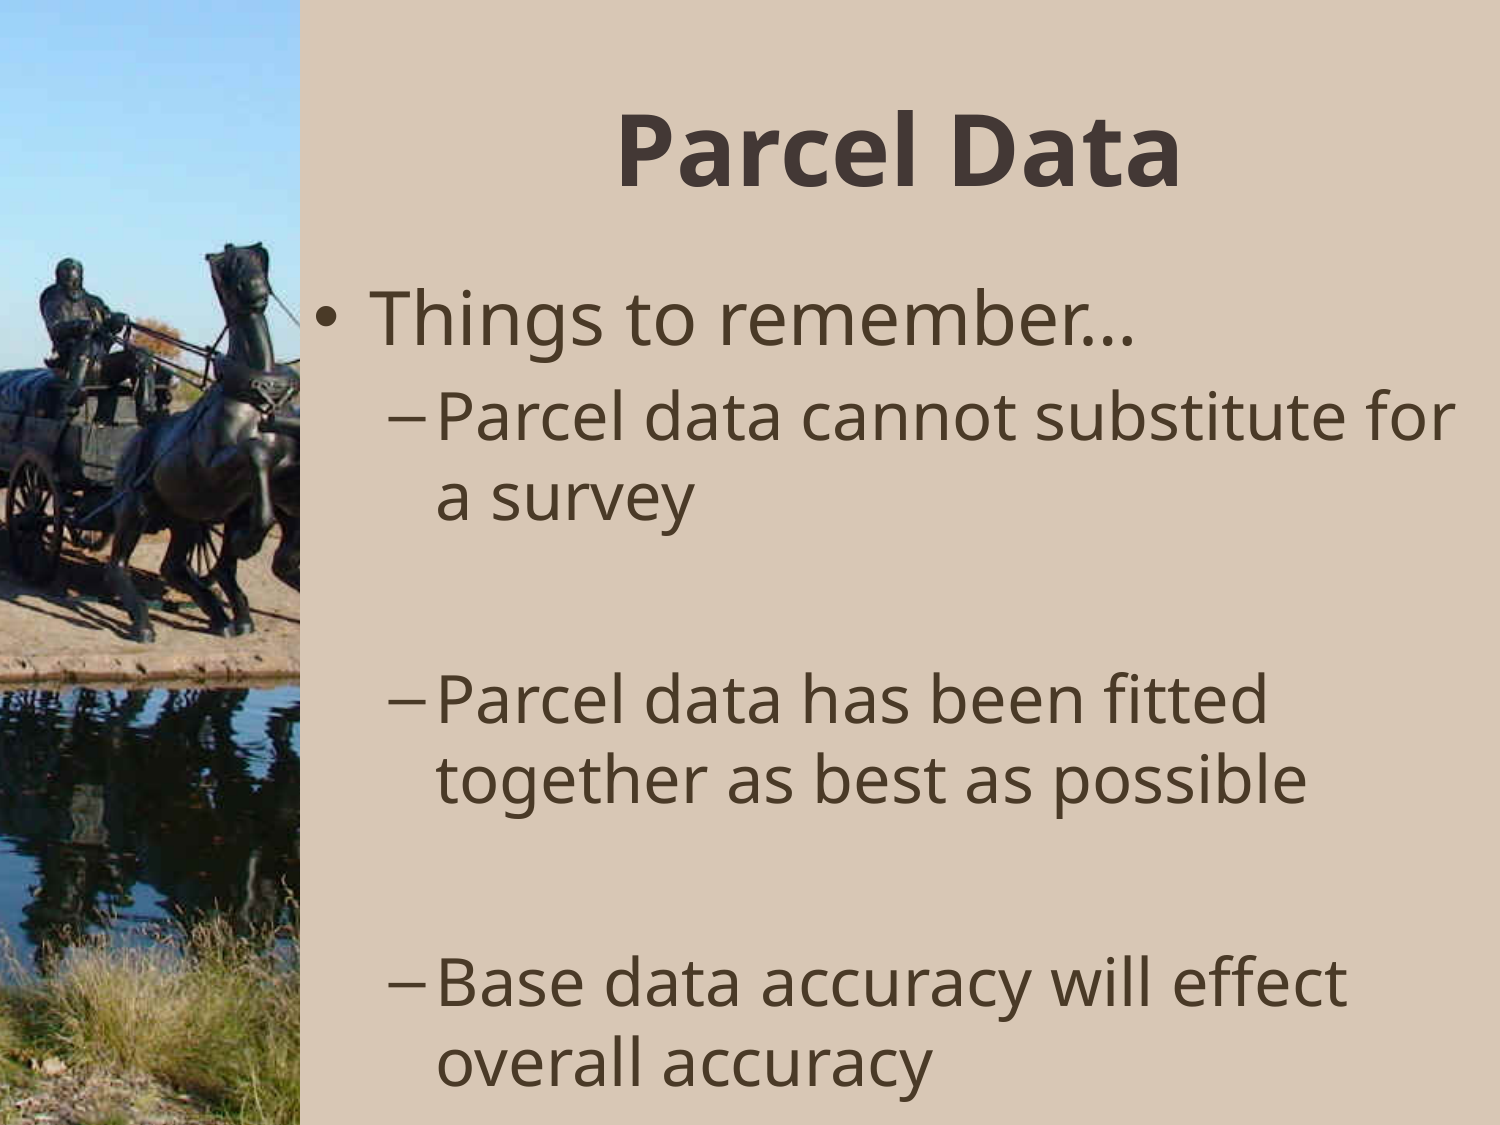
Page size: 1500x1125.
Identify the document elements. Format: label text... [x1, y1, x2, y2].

title Parcel Data [298, 52, 1500, 240]
picture [0, 0, 300, 1125]
list Things to remember… Parcel data cannot substitute for a survey Parcel data has been fitted together as best as possible Base data accuracy will effect overall accuracy [298, 262, 1500, 1125]
